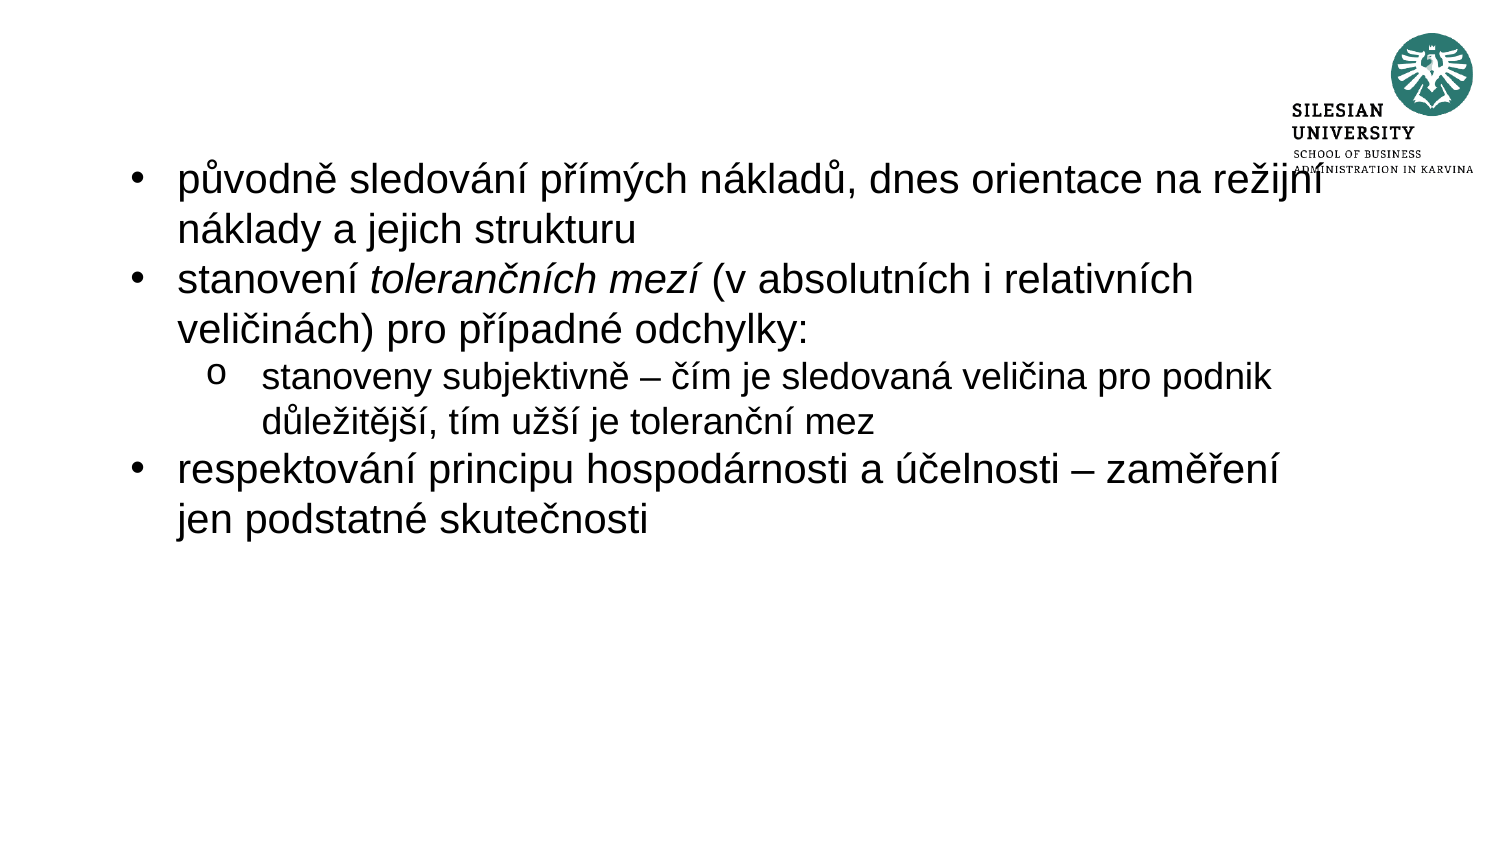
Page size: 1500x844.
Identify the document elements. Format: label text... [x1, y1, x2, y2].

text_box původně sledování přímých nákladů, dnes orientace na režijní náklady a jejich strukturu stanovení tolerančních mezí (v absolutních i relativních veličinách) pro případné odchylky: stanoveny subjektivně – čím je sledovaná veličina pro podnik důležitější, tím užší je toleranční mez respektování principu hospodárnosti a účelnosti – zaměření jen podstatné skutečnosti [115, 144, 1345, 600]
picture [1292, 33, 1474, 173]
